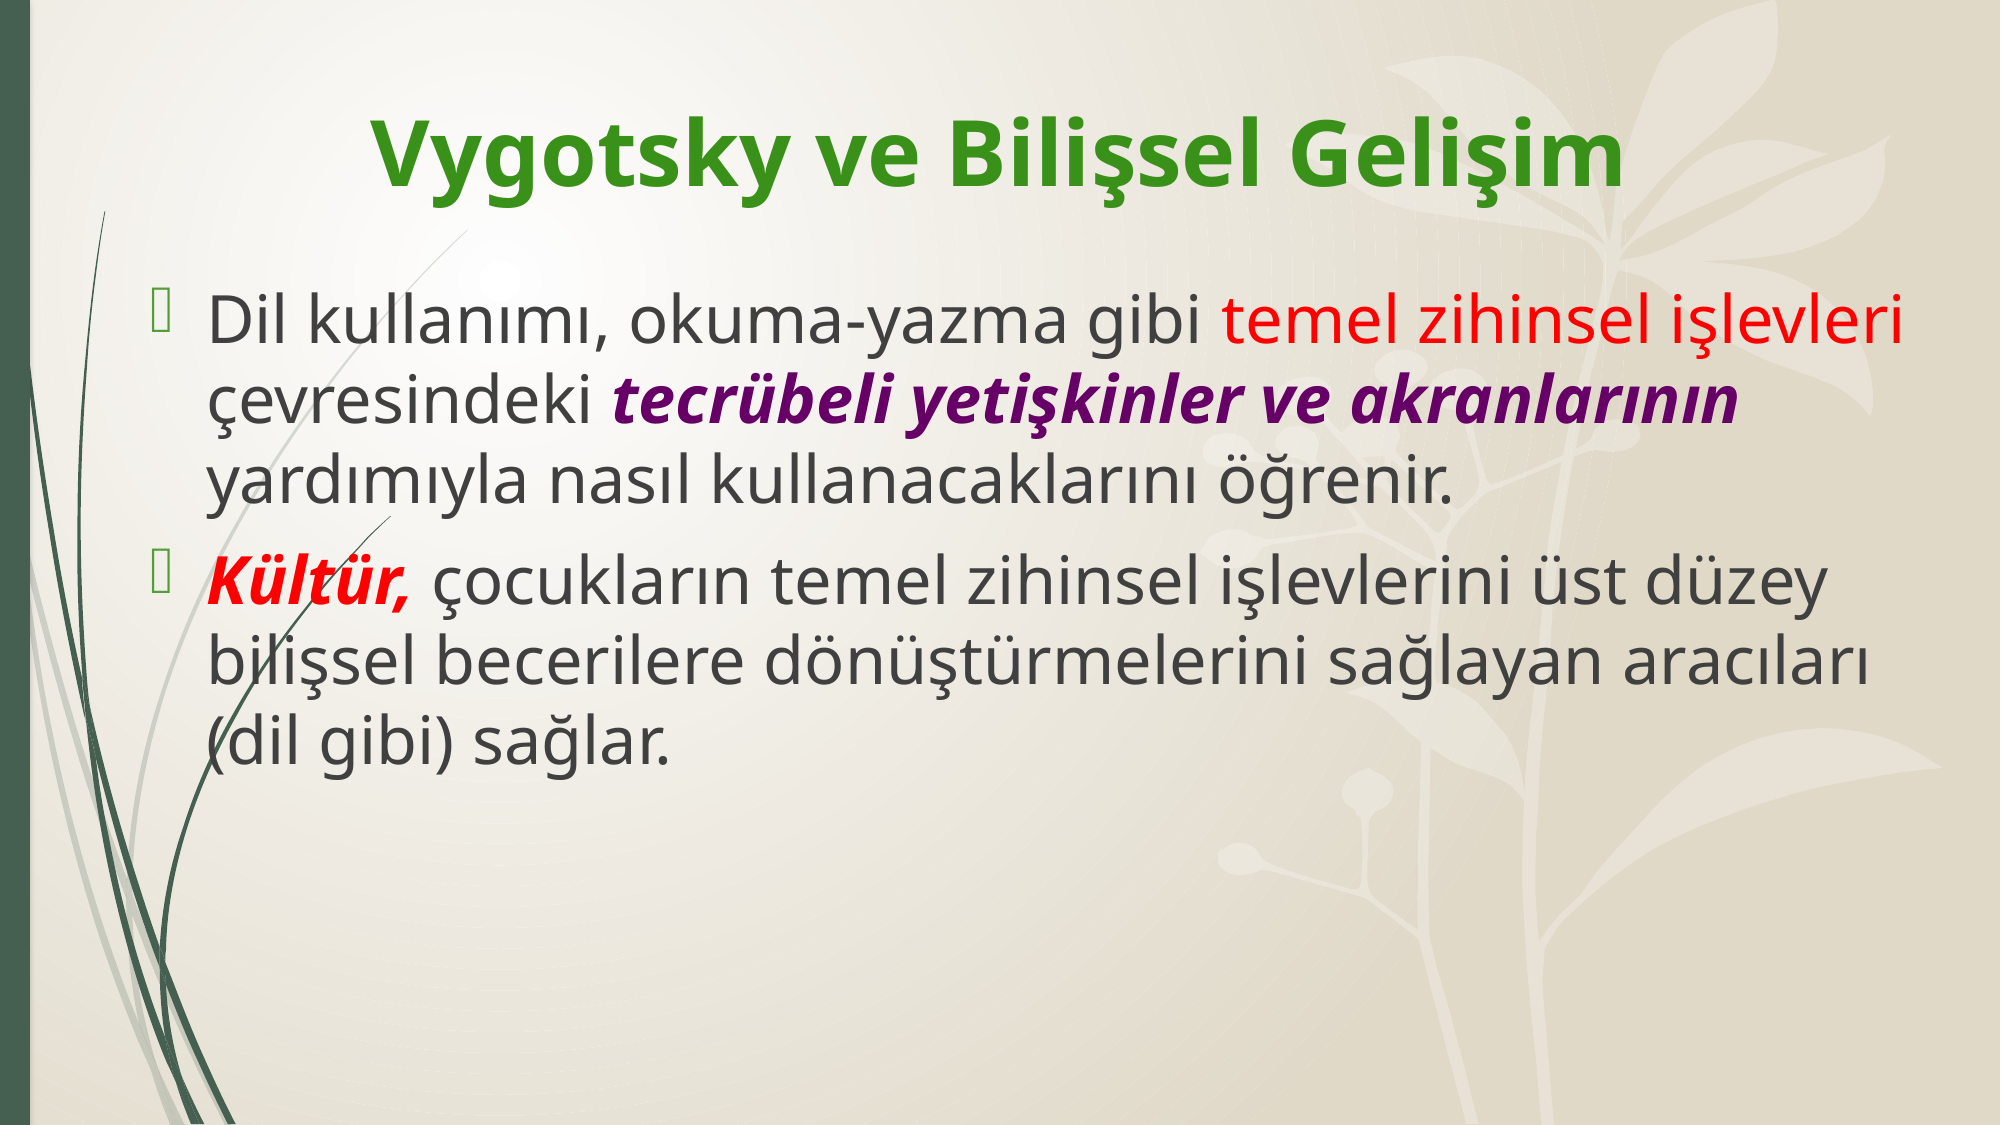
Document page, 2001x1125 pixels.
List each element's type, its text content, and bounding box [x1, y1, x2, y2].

title Vygotsky ve Bilişsel Gelişim [60, 37, 1940, 213]
list Dil kullanımı, okuma-yazma gibi temel zihinsel işlevleri çevresindeki tecrübeli yetişkinler ve akranlarının yardımıyla nasıl kullanacaklarını öğrenir. Kültür, çocukların temel zihinsel işlevlerini üst düzey bilişsel becerilere dönüştürmelerini sağlayan aracıları (dil gibi) sağlar. [134, 269, 1940, 900]
